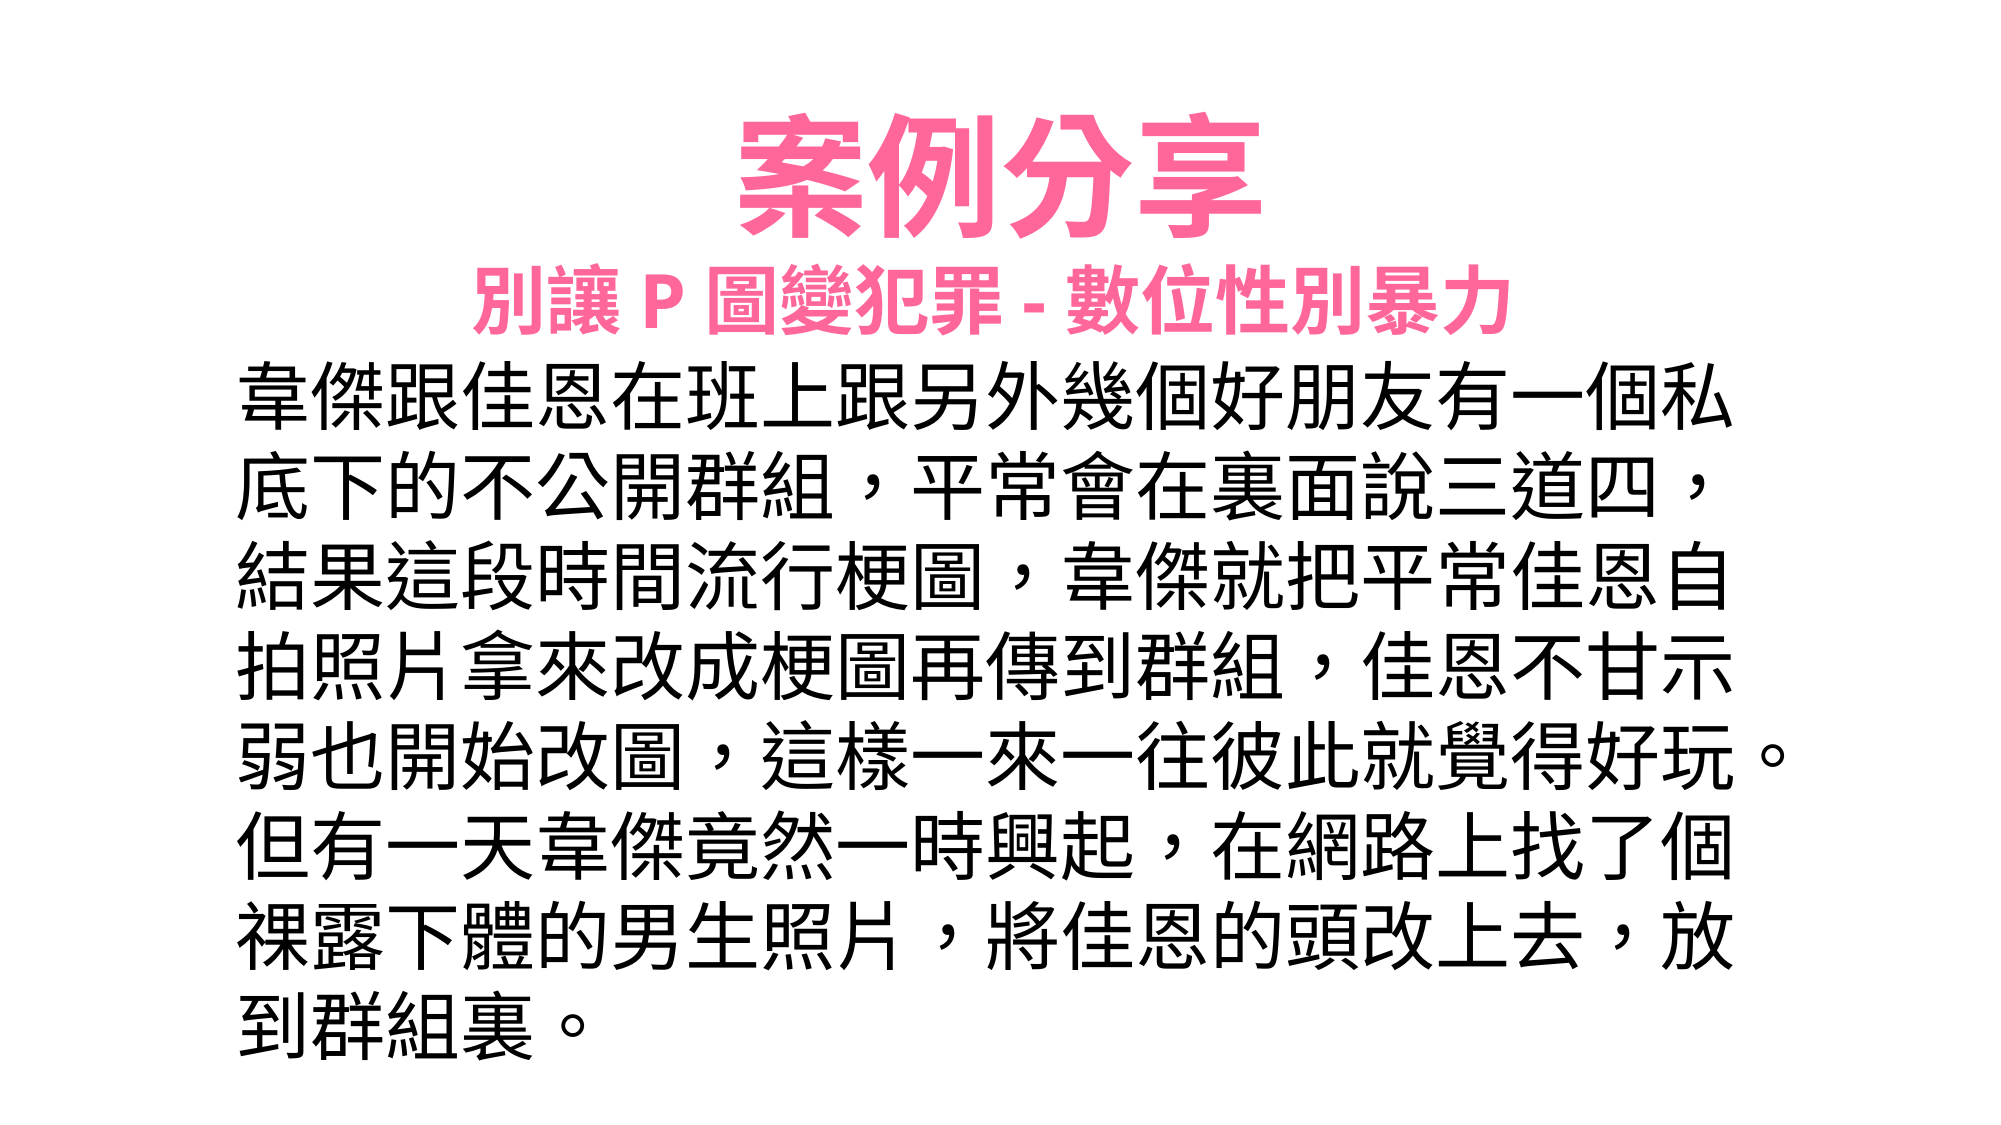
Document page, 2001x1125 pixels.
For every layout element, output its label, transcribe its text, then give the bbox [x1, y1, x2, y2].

text_box 韋傑跟佳恩在班上跟另外幾個好朋友有一個私底下的不公開群組，平常會在裏面說三道四，結果這段時間流行梗圖，韋傑就把平常佳恩自拍照片拿來改成梗圖再傳到群組，佳恩不甘示弱也開始改圖，這樣一來一往彼此就覺得好玩。但有一天韋傑竟然一時興起，在網路上找了個祼露下體的男生照片，將佳恩的頭改上去，放到群組裏。 [220, 334, 1799, 1032]
text_box 案例分享 別讓P圖變犯罪-數位性別暴力 [0, 38, 2000, 597]
